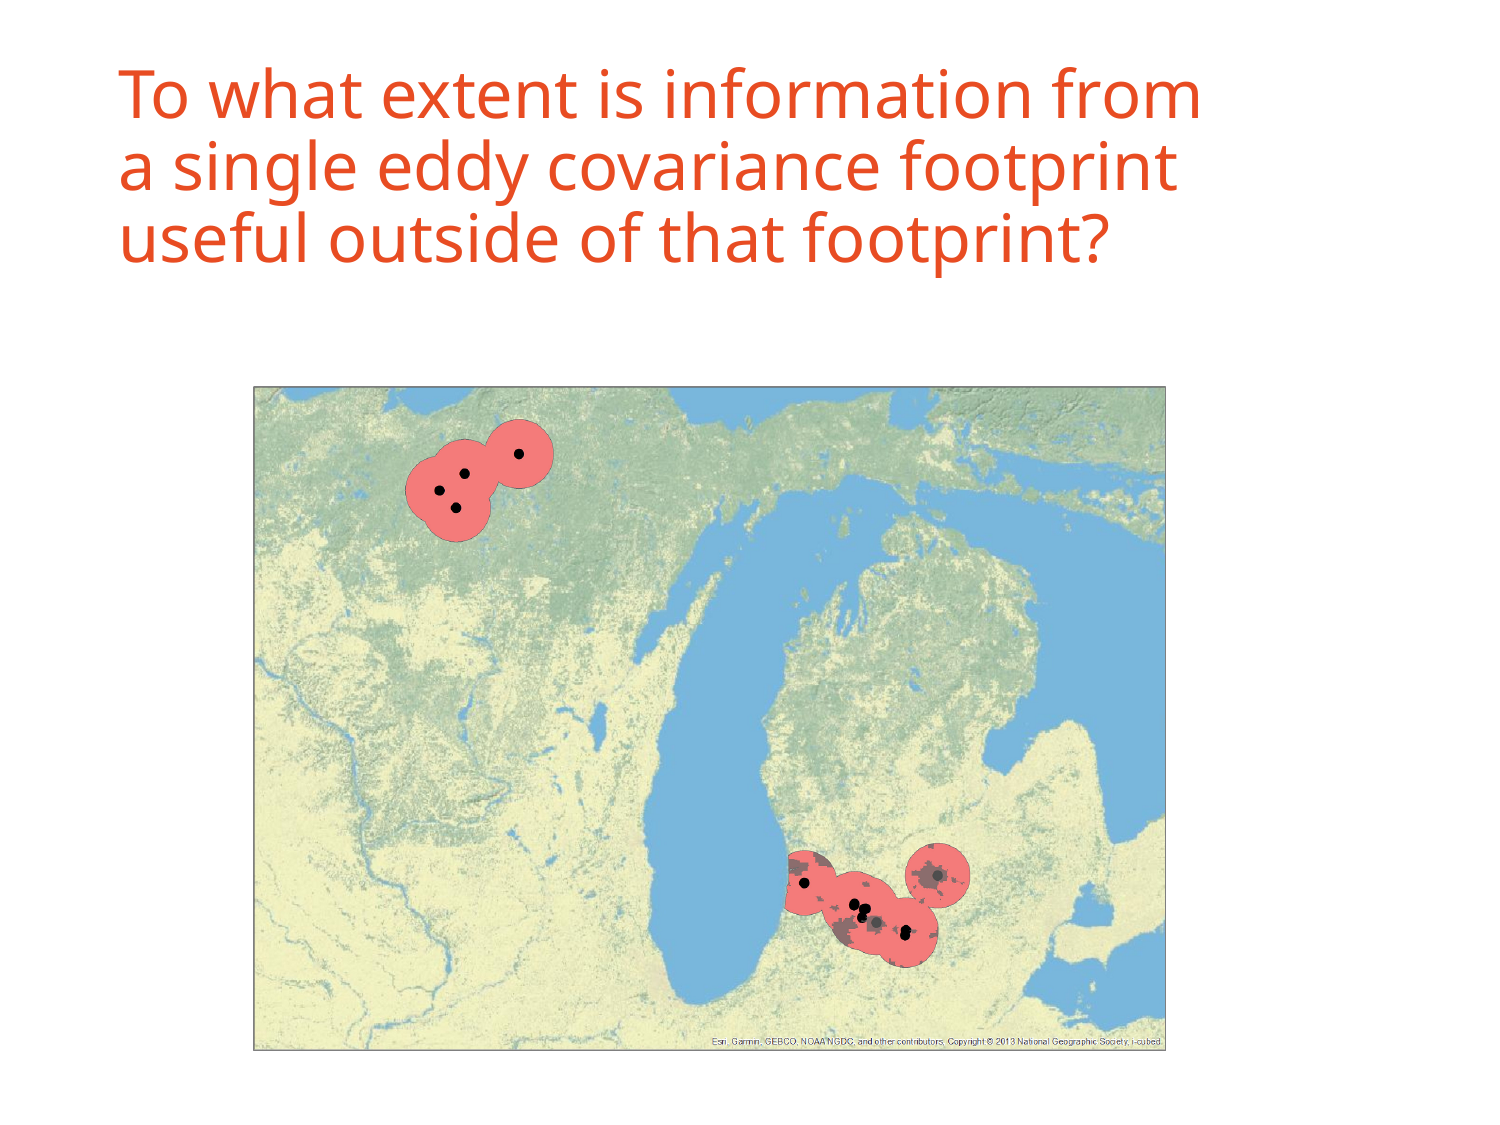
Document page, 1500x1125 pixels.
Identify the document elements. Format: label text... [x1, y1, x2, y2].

title To what extent is information from a single eddy covariance footprint useful outside of that footprint? [103, 59, 1397, 278]
picture [252, 386, 1166, 1051]
